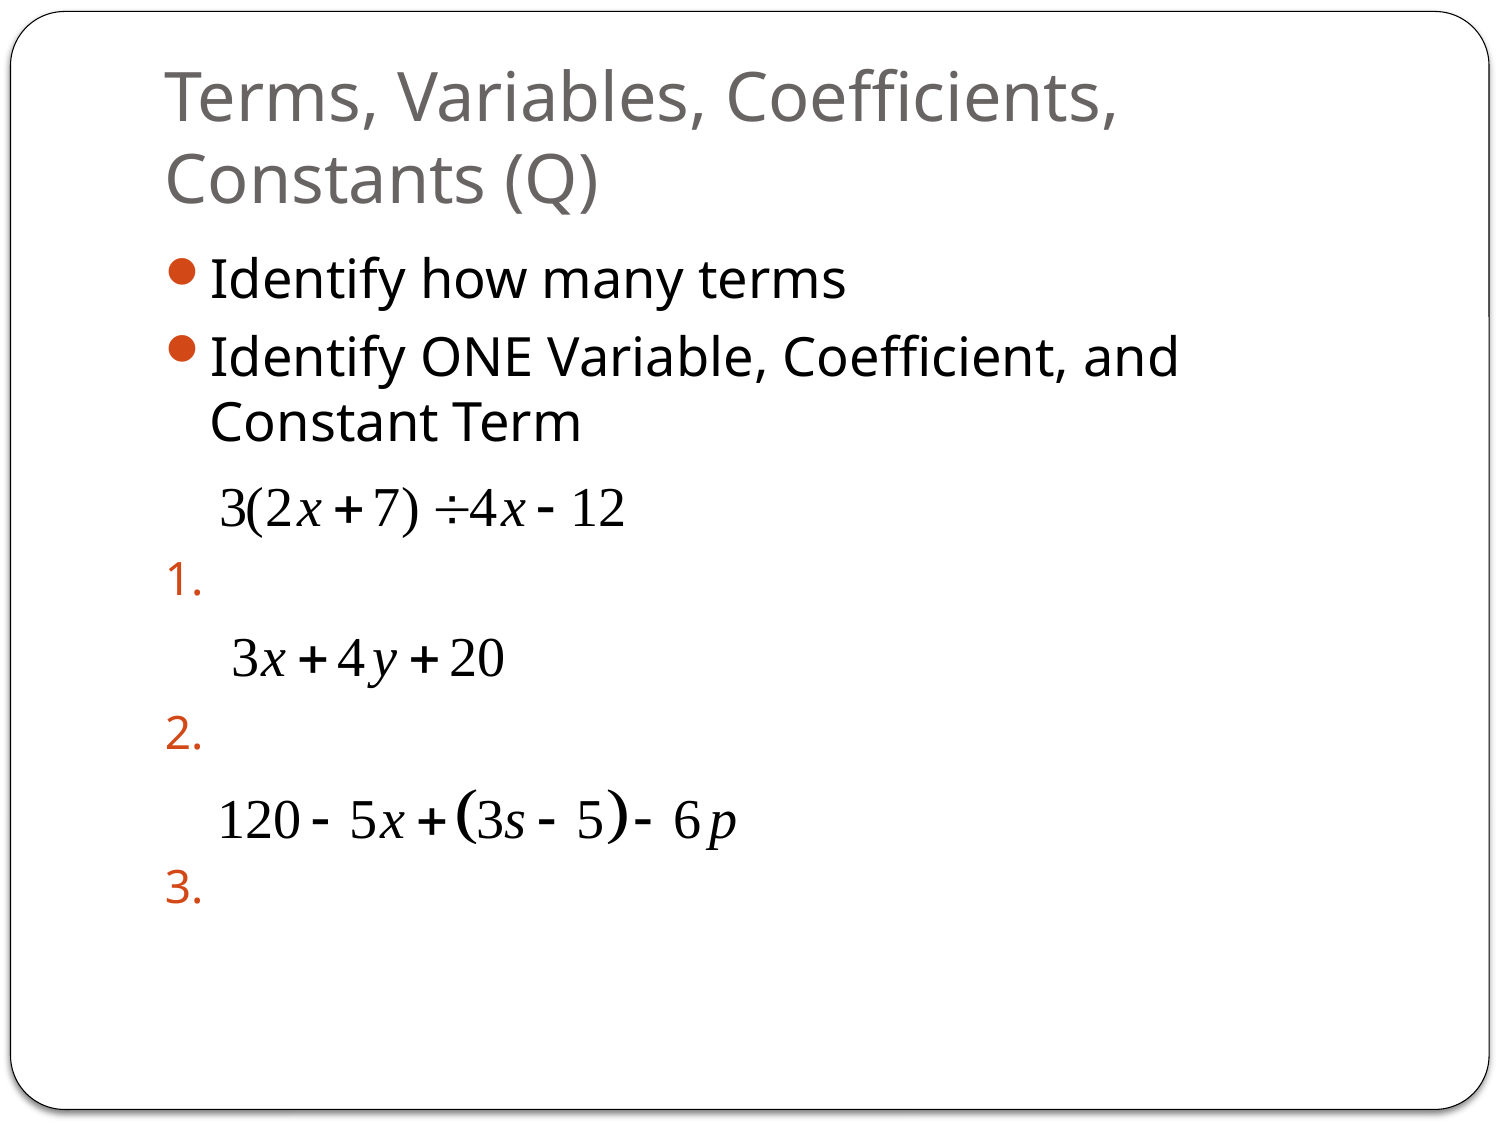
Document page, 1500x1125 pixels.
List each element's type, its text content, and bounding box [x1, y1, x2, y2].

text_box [224, 624, 516, 701]
title Terms, Variables, Coefficients, Constants (Q) [150, 45, 1425, 233]
list Identify how many terms Identify ONE Variable, Coefficient, and Constant Term [150, 237, 1425, 988]
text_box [212, 474, 635, 551]
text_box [215, 777, 751, 873]
